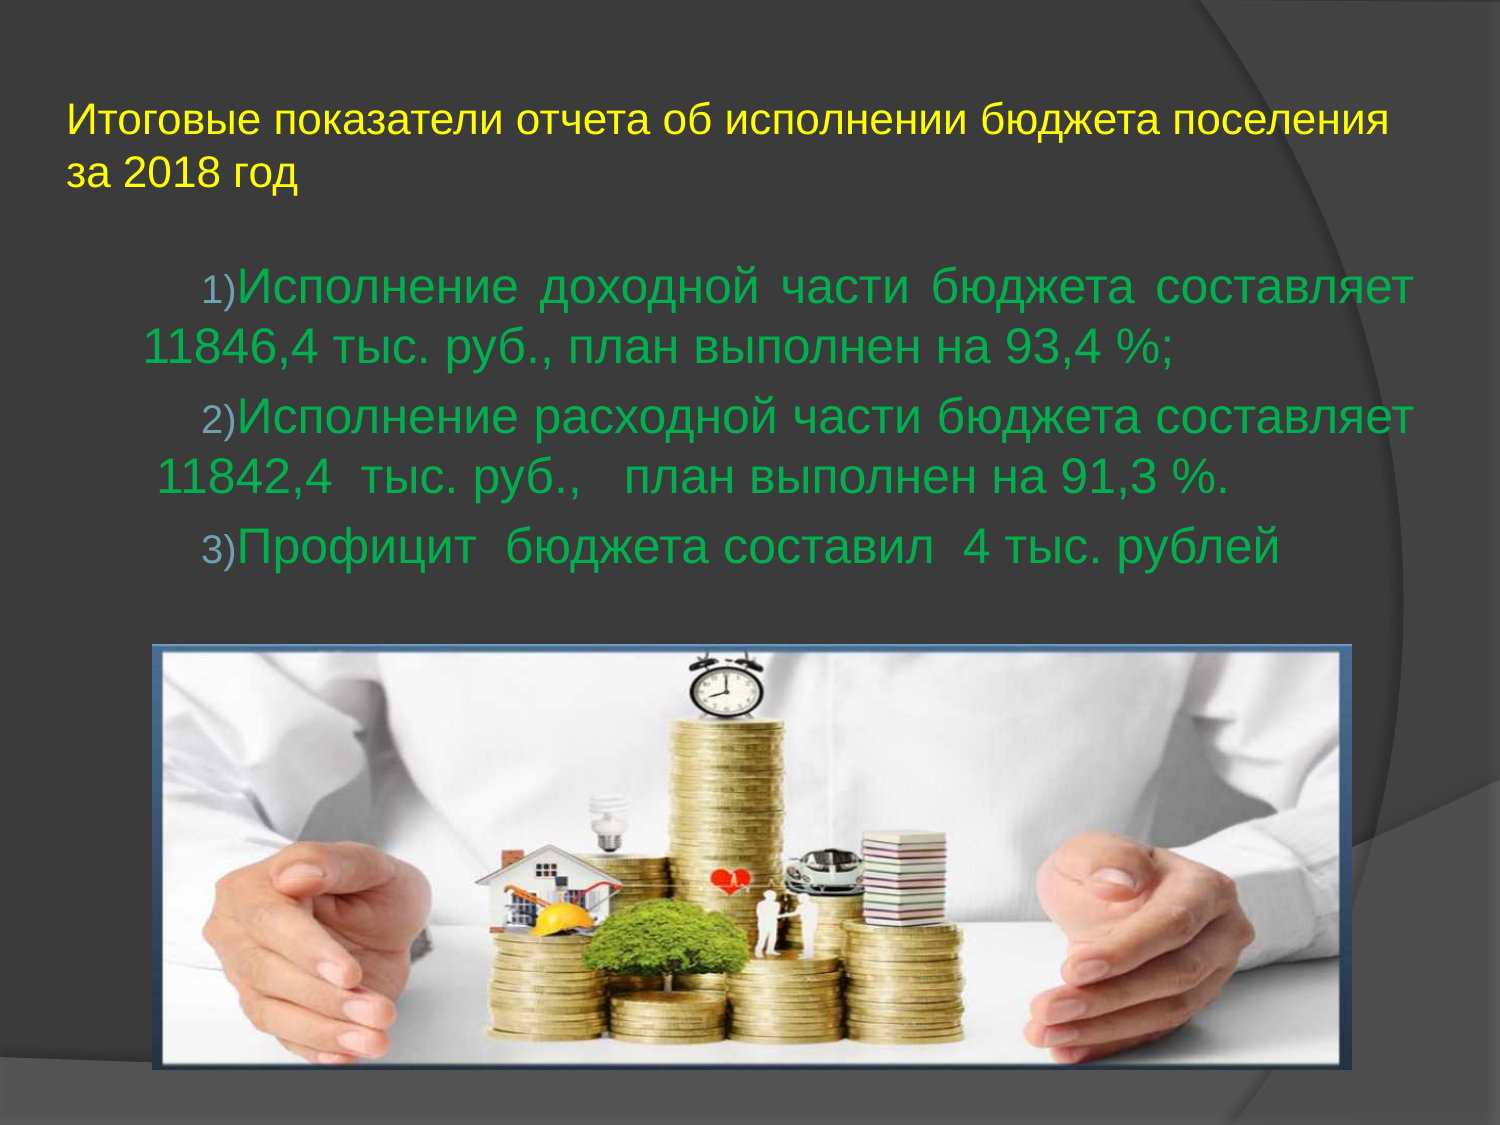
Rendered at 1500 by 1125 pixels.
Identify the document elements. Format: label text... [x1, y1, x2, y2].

picture [152, 644, 1352, 1071]
list Исполнение доходной части бюджета составляет 11846,4 тыс. руб., план выполнен на 93,4 %; Исполнение расходной части бюджета составляет 11842,4 тыс. руб., план выполнен на 91,3 %. Профицит бюджета составил 4 тыс. рублей [58, 246, 1430, 680]
title Итоговые показатели отчета об исполнении бюджета поселения за 2018 год [58, 82, 1454, 270]
